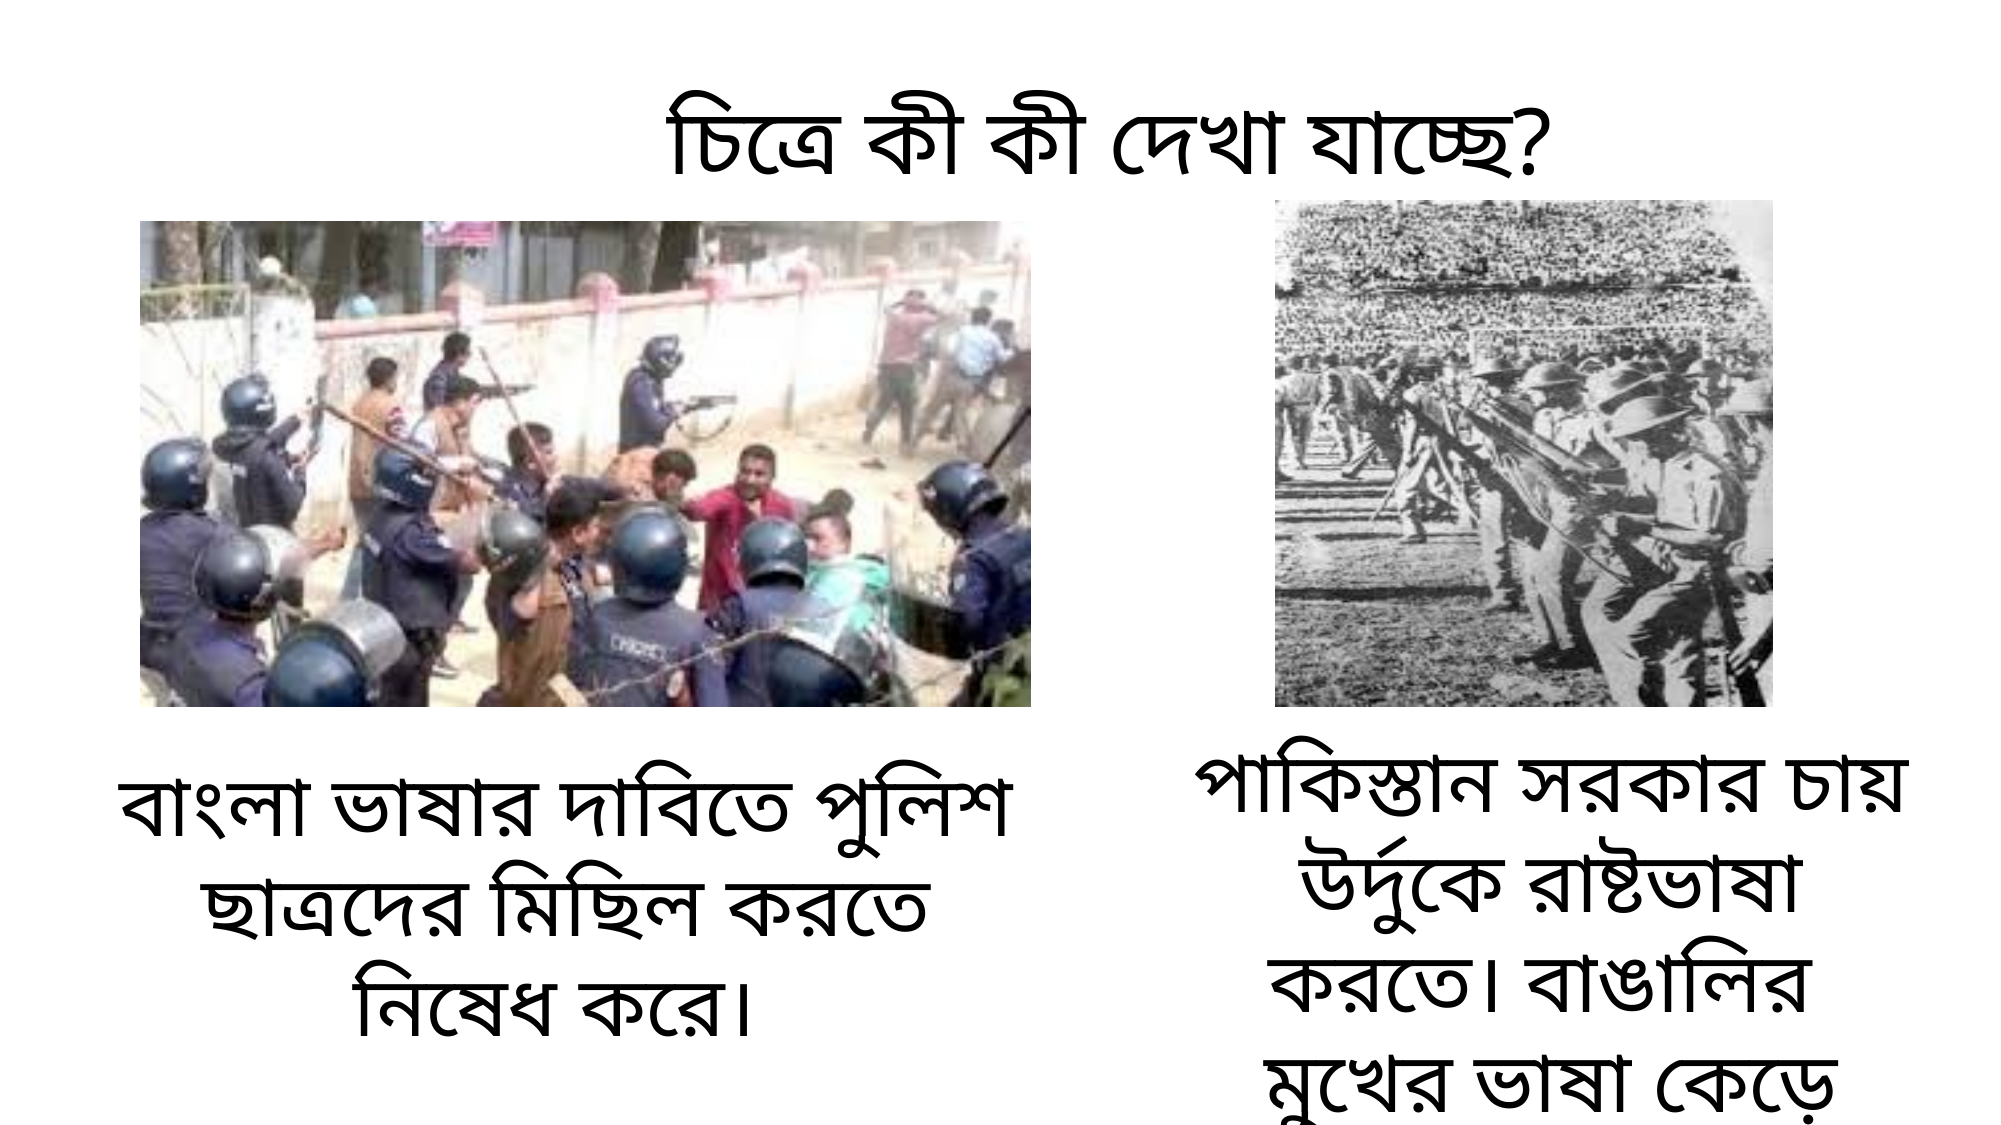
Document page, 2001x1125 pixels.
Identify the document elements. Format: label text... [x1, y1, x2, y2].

text_box বাংলা ভাষার দাবিতে পুলিশ ছাত্রদের মিছিল করতে নিষেধ করে। [97, 745, 1035, 1061]
picture [140, 221, 1031, 708]
text_box পাকিস্তান সরকার চায় উর্দুকে রাষ্টভাষা করতে। বাঙালির মুখের ভাষা কেড়ে নিতে। [1162, 721, 1940, 1125]
picture [1274, 200, 1773, 708]
text_box চিত্রে কী কী দেখা যাচ্ছে? [653, 75, 1568, 200]
